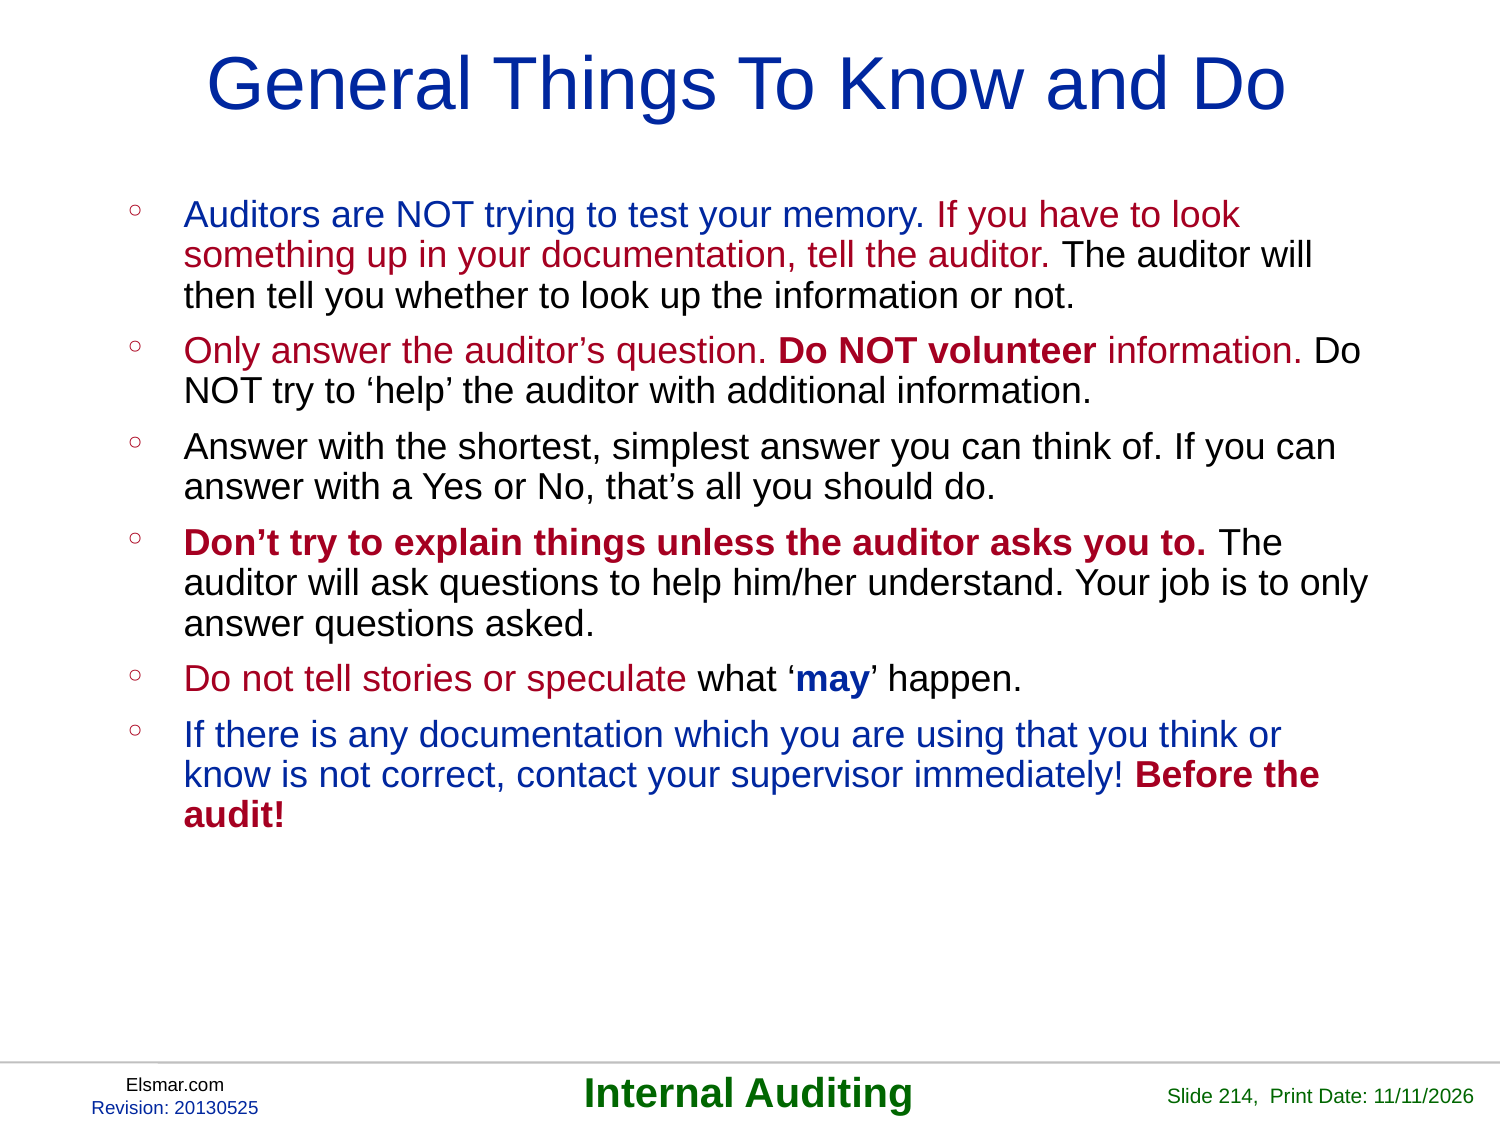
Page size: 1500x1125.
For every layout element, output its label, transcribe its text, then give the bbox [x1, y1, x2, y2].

title General Things To Know and Do [34, 20, 1460, 138]
list Auditors are NOT trying to test your memory. If you have to look something up in your documentation, tell the auditor. The auditor will then tell you whether to look up the information or not. Only answer the auditor’s question. Do NOT volunteer information. Do NOT try to ‘help’ the auditor with additional information. Answer with the shortest, simplest answer you can think of. If you can answer with a Yes or No, that’s all you should do. Don’t try to explain things unless the auditor asks you to. The auditor will ask questions to help him/her understand. Your job is to only answer questions asked. Do not tell stories or speculate what ‘may’ happen. If there is any documentation which you are using that you think or know is not correct, contact your supervisor immediately! Before the audit! [112, 187, 1388, 1013]
